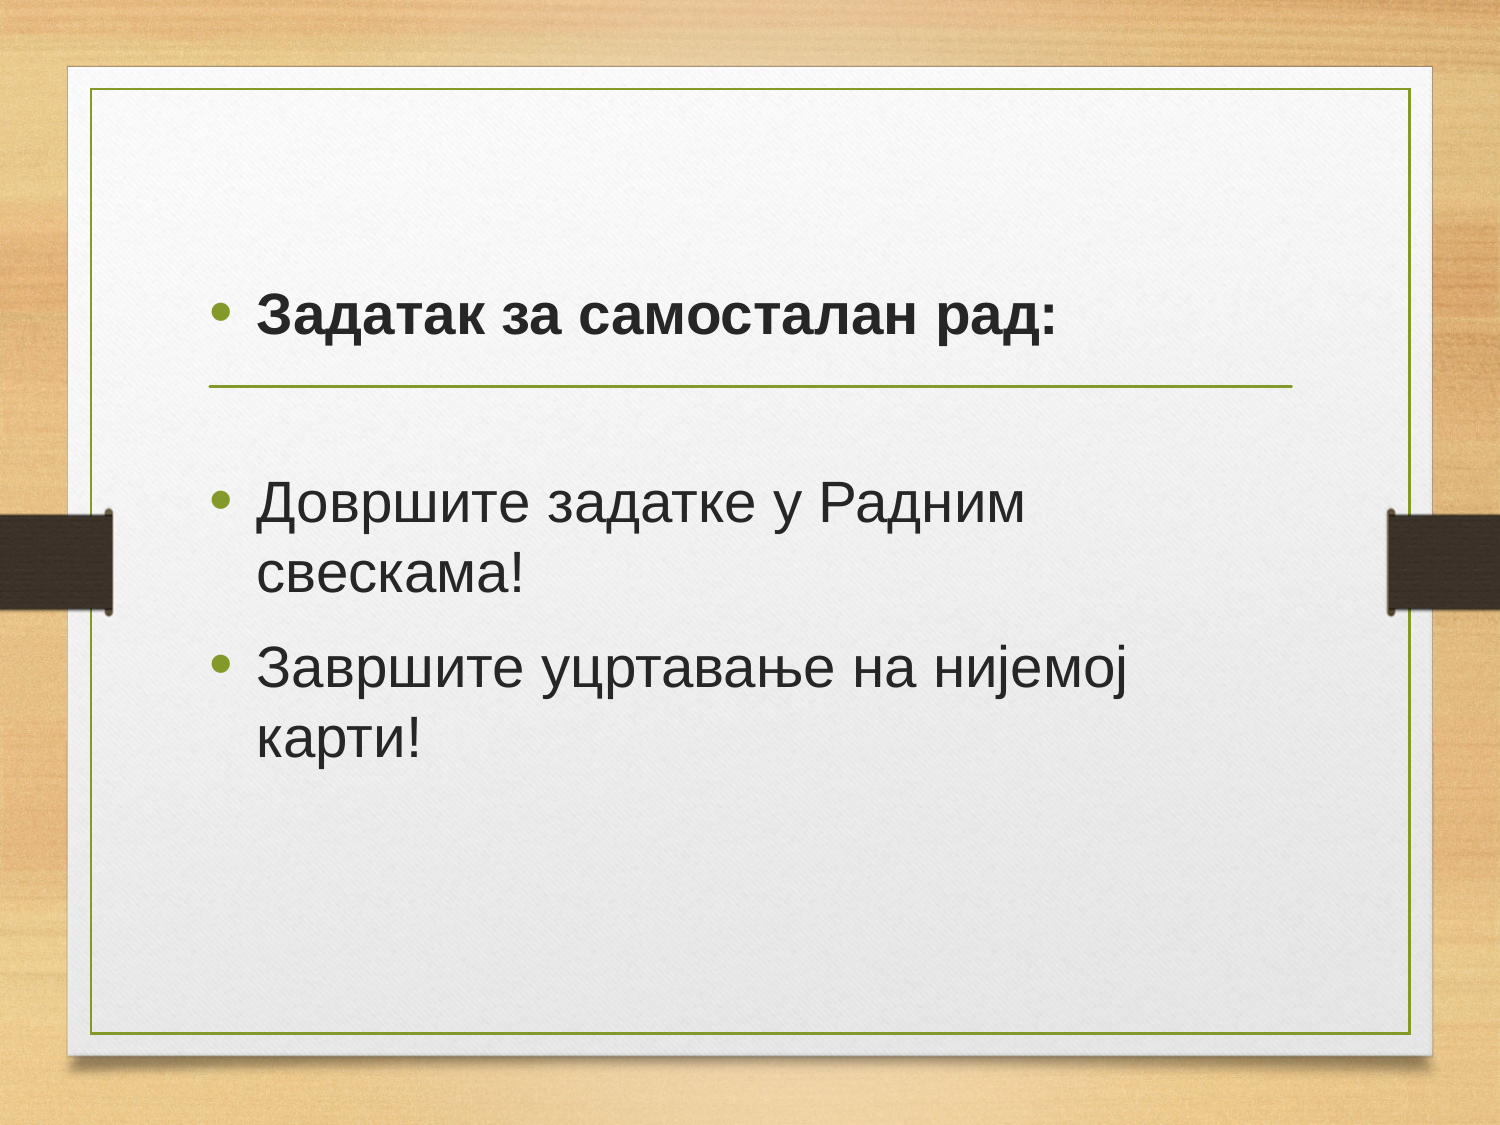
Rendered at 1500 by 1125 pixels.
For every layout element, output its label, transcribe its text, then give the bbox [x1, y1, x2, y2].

picture [0, 0, 1500, 1125]
list Задатак за самосталан рад: Довршитe задатке у Радним свескама! Завршите уцртавање на нијемој карти! [194, 184, 1309, 974]
